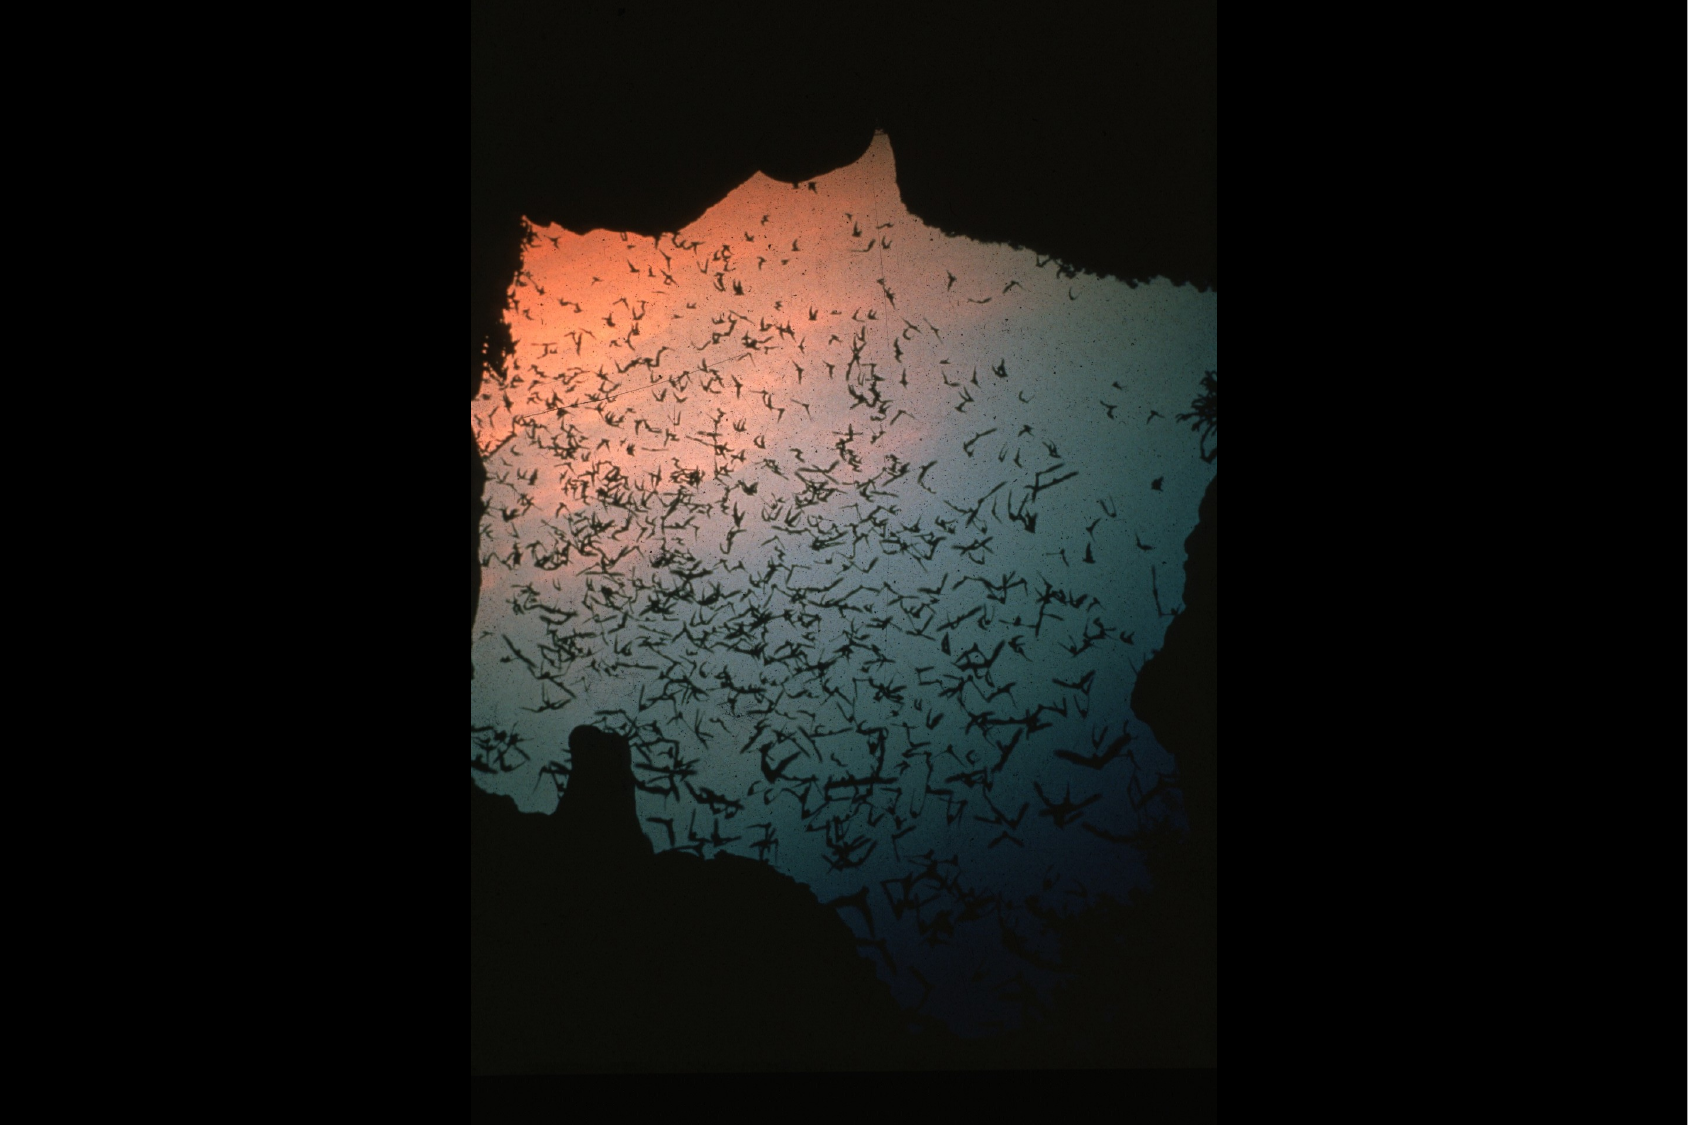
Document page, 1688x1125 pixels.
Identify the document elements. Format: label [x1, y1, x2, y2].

picture [470, 0, 1217, 1125]
